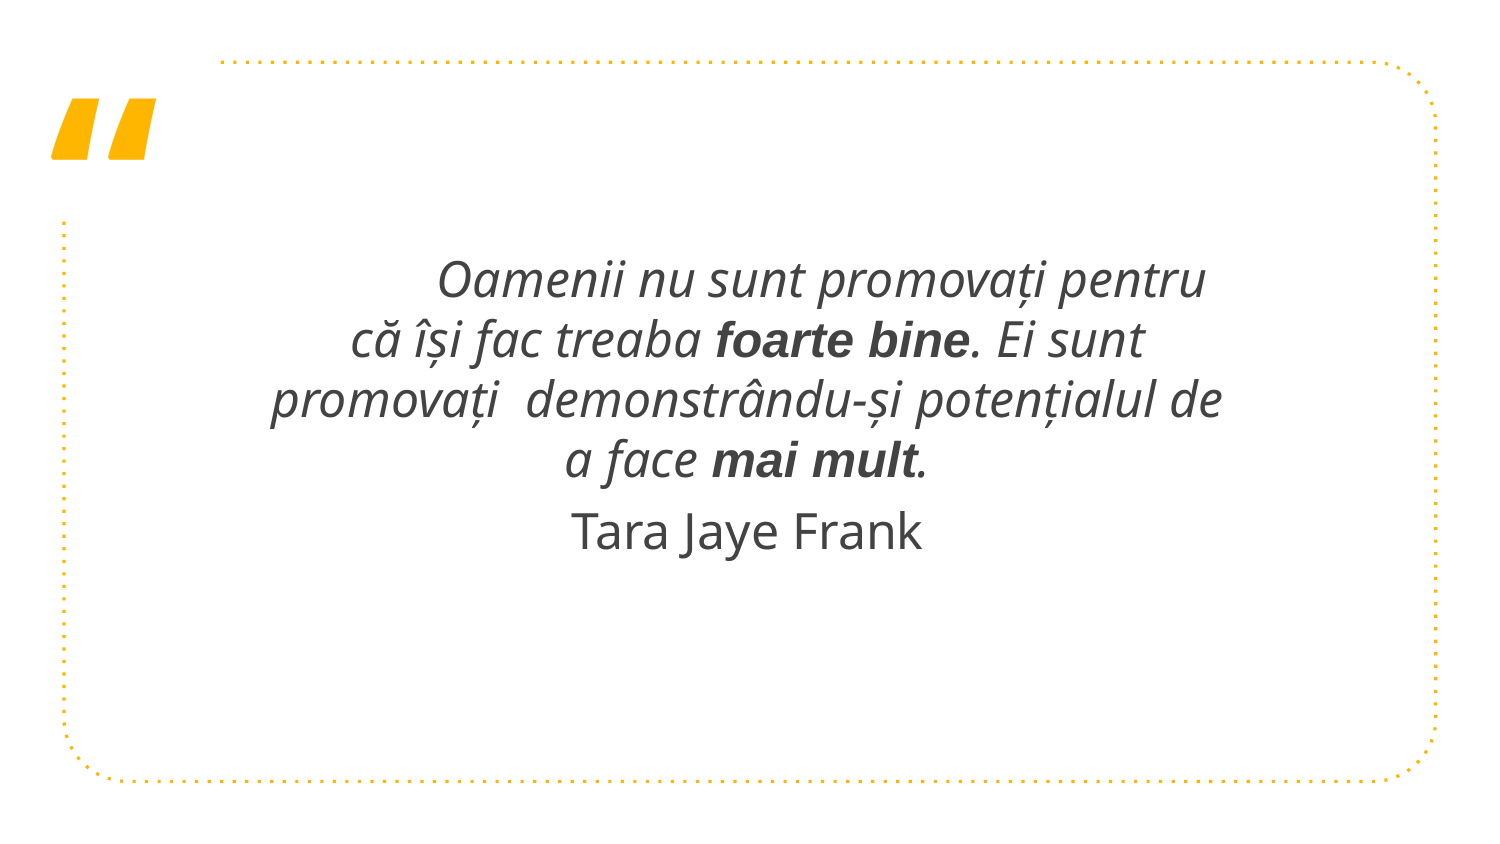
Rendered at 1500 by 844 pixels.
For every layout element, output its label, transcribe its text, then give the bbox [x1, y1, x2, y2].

list Oamenii nu sunt promovați pentru că își fac treaba foarte bine. Ei sunt promovați demonstrându-și potențialul de a face mai mult. Tara Jaye Frank [244, 336, 1252, 471]
